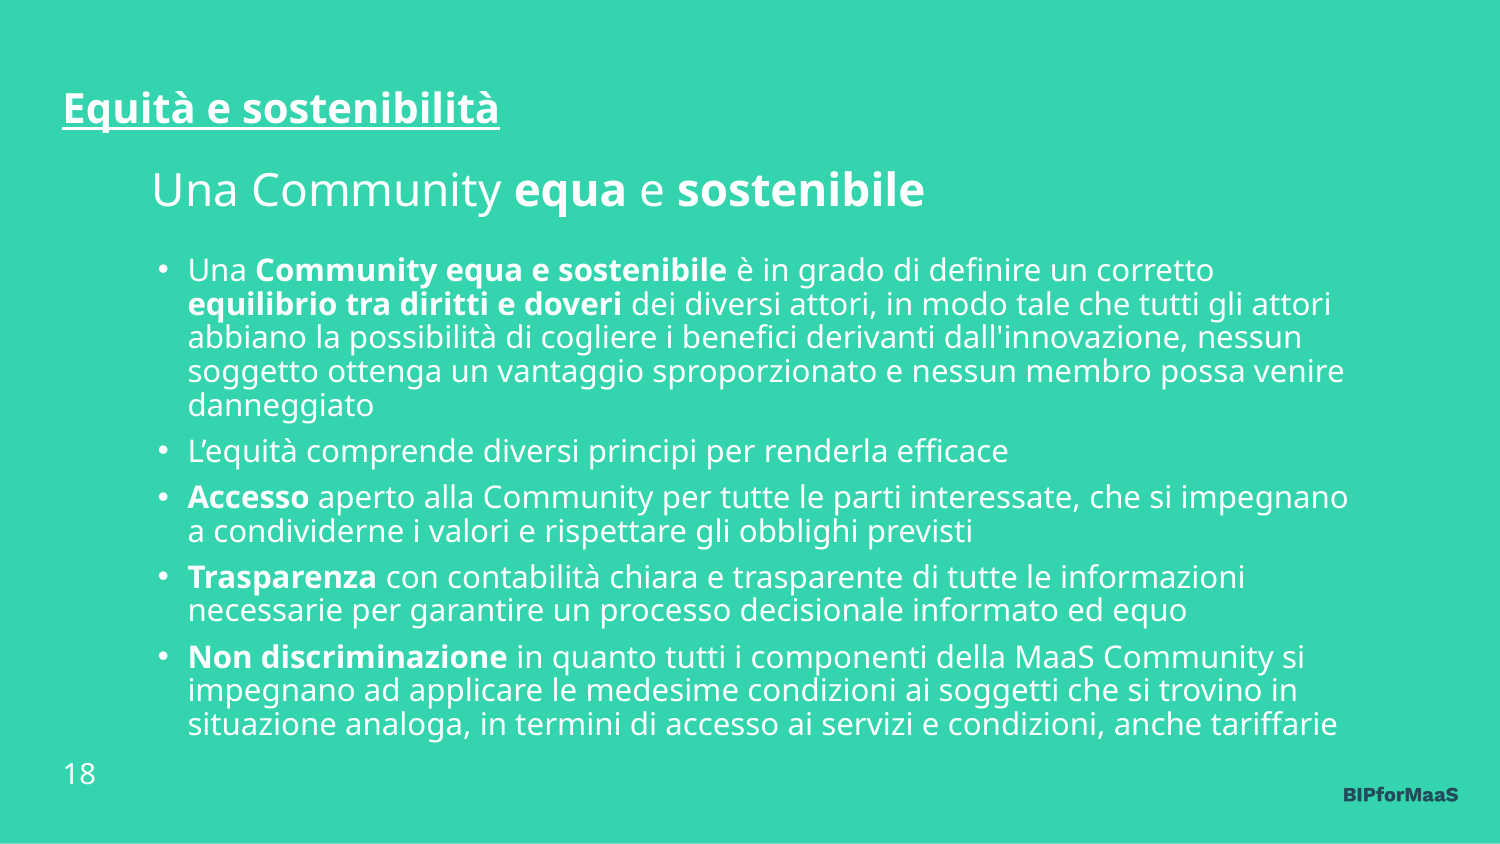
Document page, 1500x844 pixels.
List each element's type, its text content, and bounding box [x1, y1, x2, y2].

list Equità e sostenibilità [47, 80, 1092, 132]
picture [1302, 744, 1500, 844]
title Una Community equa e sostenibile [137, 159, 1363, 364]
subtitle Una Community equa e sostenibile è in grado di definire un corretto equilibrio tra diritti e doveri dei diversi attori, in modo tale che tutti gli attori abbiano la possibilità di cogliere i benefici derivanti dall'innovazione, nessun soggetto ottenga un vantaggio sproporzionato e nessun membro possa venire danneggiato L’equità comprende diversi principi per renderla efficace Accesso aperto alla Community per tutte le parti interessate, che si impegnano a condividerne i valori e rispettare gli obblighi previsti Trasparenza con contabilità chiara e trasparente di tutte le informazioni necessarie per garantire un processo decisionale informato ed equo Non discriminazione in quanto tutti i componenti della MaaS Community si impegnano ad applicare le medesime condizioni ai soggetti che si trovino in situazione analoga, in termini di accesso ai servizi e condizioni, anche tariffarie [143, 247, 1369, 638]
